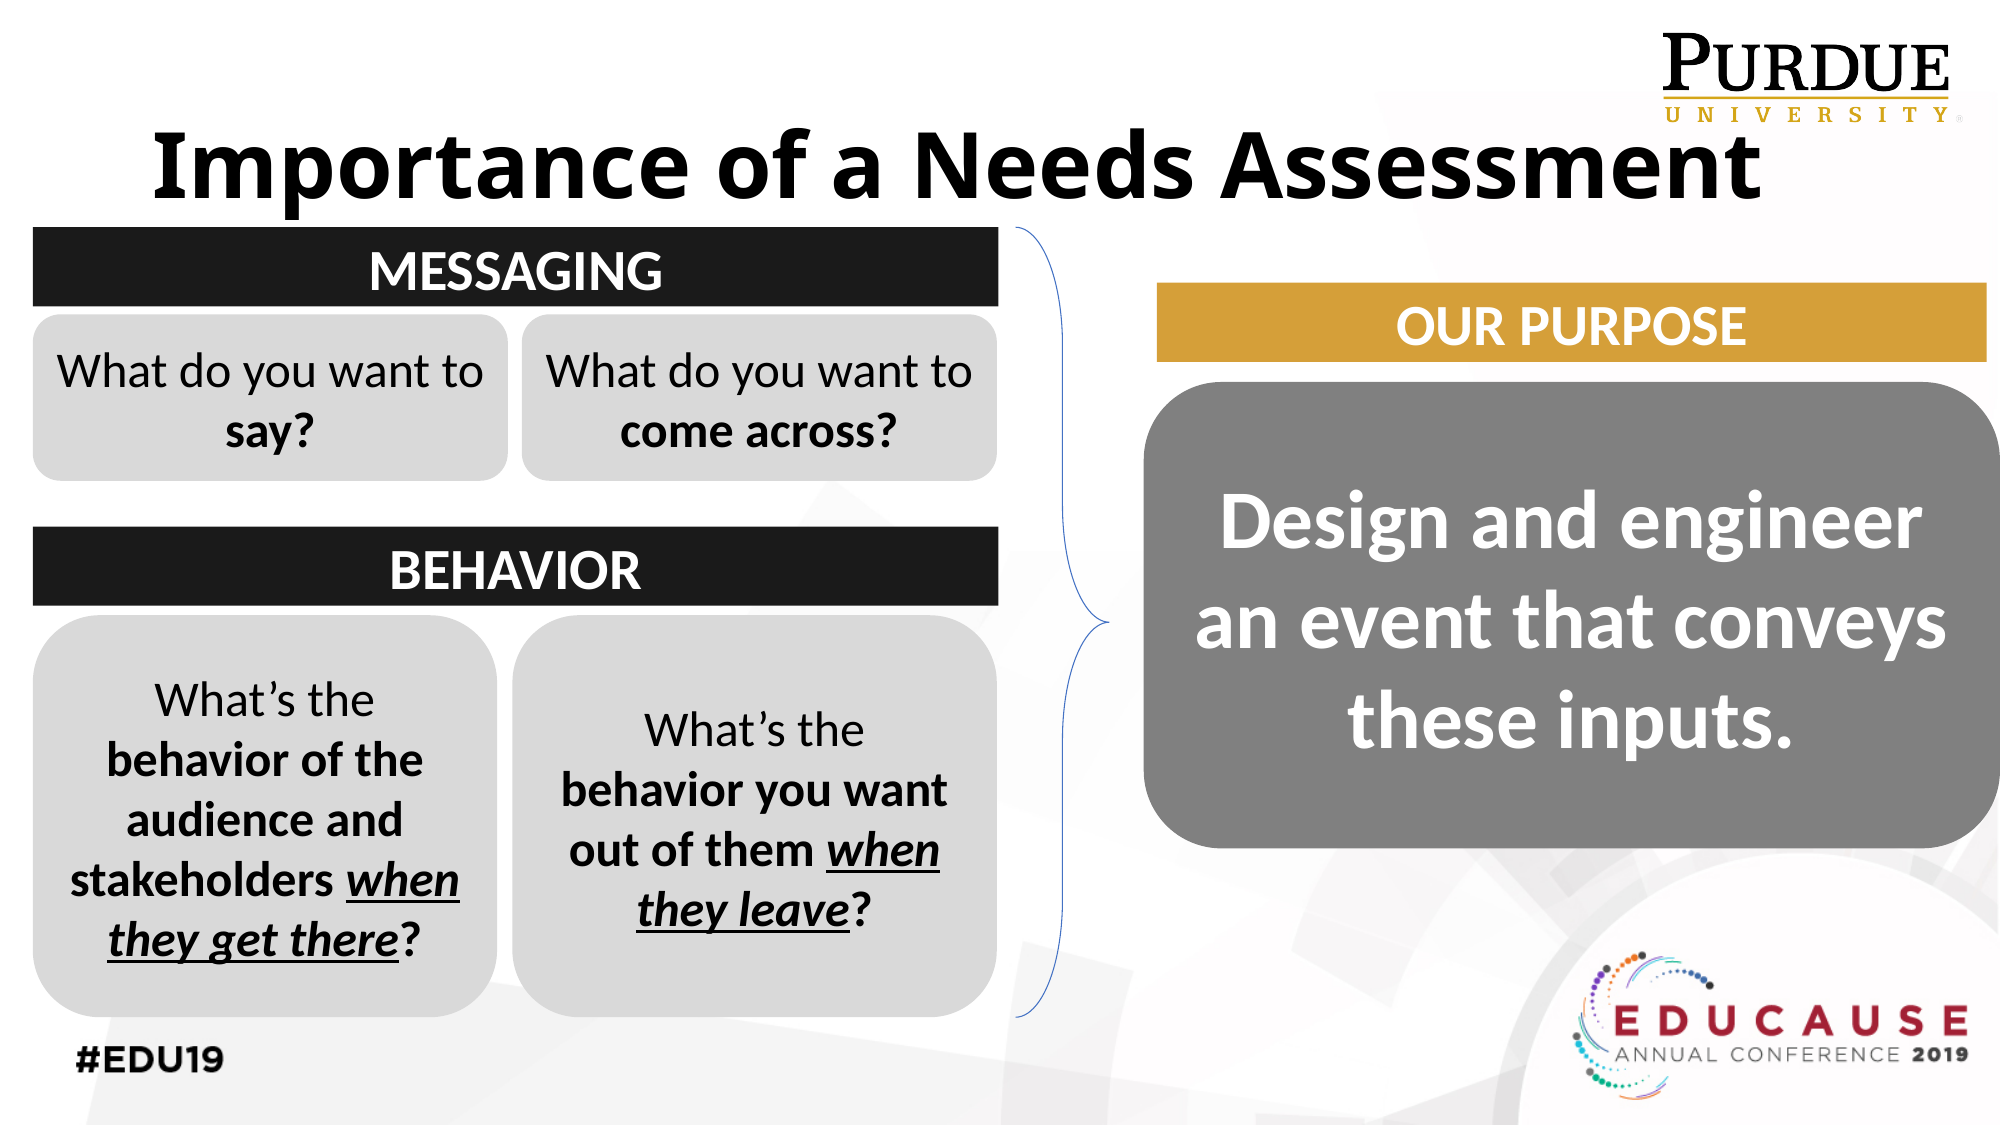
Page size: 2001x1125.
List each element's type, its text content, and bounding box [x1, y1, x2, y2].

text_box MESSAGING [32, 226, 999, 307]
picture [0, 0, 2001, 1125]
title Importance of a Needs Assessment [137, 59, 1863, 278]
text_box BEHAVIOR [32, 526, 999, 607]
text_box What’s the behavior you want out of them when they leave? [511, 614, 998, 1019]
text_box What do you want to say? [31, 313, 509, 482]
text_box What’s the behavior of the audience and stakeholders when they get there? [31, 614, 499, 1019]
text_box OUR PURPOSE [1156, 282, 1988, 363]
text_box Design and engineer an event that conveys these inputs. [1142, 380, 2000, 850]
text_box What do you want to come across? [520, 313, 998, 482]
text_box [1015, 226, 1110, 1018]
